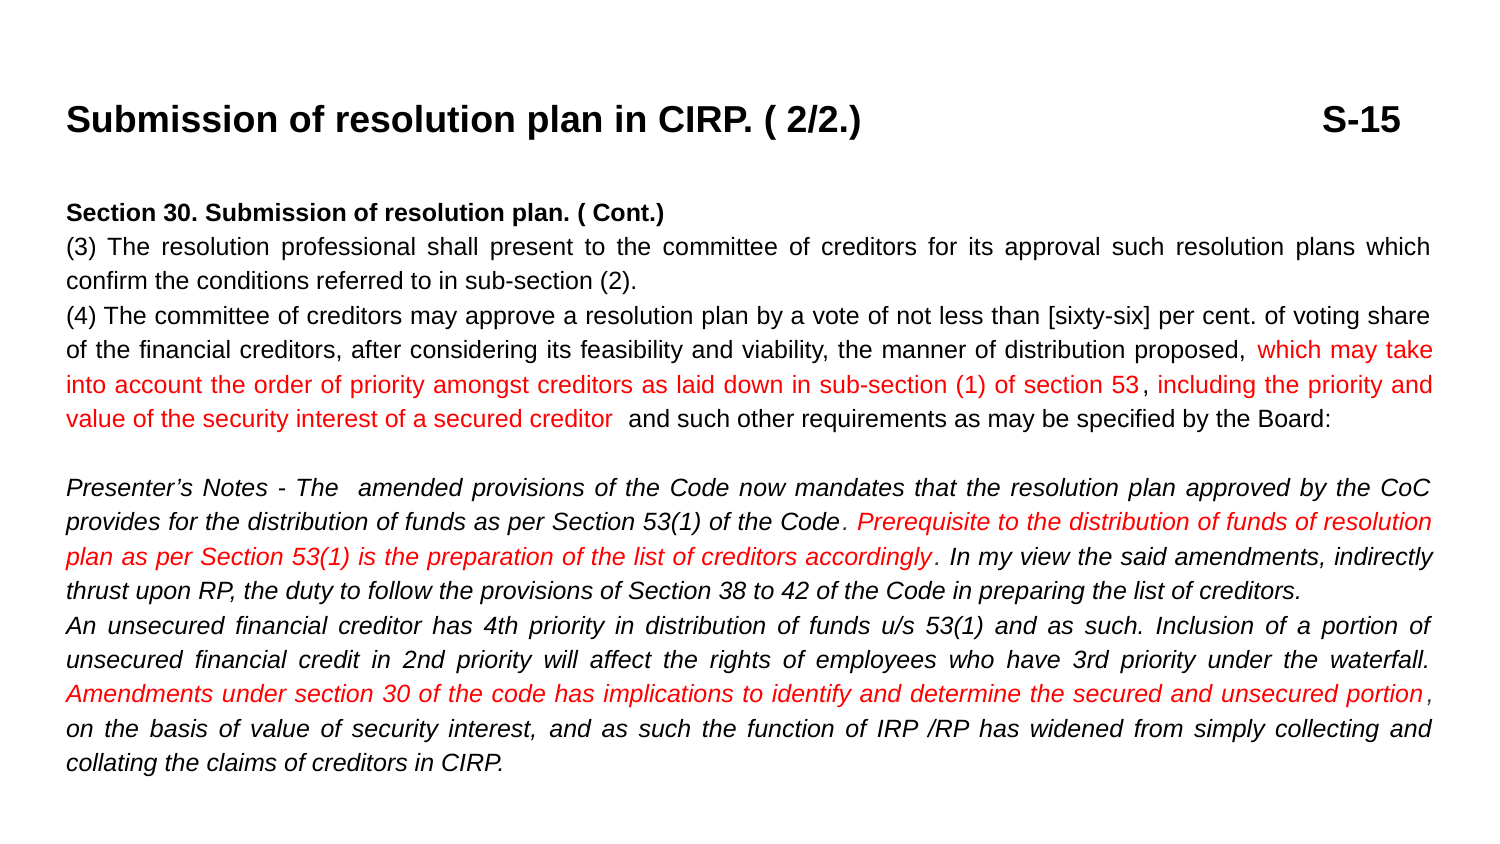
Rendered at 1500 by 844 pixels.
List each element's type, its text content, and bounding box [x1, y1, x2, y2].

list Section 30. Submission of resolution plan. ( Cont.) (3) The resolution professional shall present to the committee of creditors for its approval such resolution plans which confirm the conditions referred to in sub-section (2). (4) The committee of creditors may approve a resolution plan by a vote of not less than [sixty-six] per cent. of voting share of the financial creditors, after considering its feasibility and viability, the manner of distribution proposed, which may take into account the order of priority amongst creditors as laid down in sub-section (1) of section 53, including the priority and value of the security interest of a secured creditor and such other requirements as may be specified by the Board: Presenter’s Notes - The amended provisions of the Code now mandates that the resolution plan approved by the CoC provides for the distribution of funds as per Section 53(1) of the Code. Prerequisite to the distribution of funds of resolution plan as per Section 53(1) is the preparation of the list of creditors accordingly. In my view the said amendments, indirectly thrust upon RP, the duty to follow the provisions of Section 38 to 42 of the Code in preparing the list of creditors. An unsecured financial creditor has 4th priority in distribution of funds u/s 53(1) and as such. Inclusion of a portion of unsecured financial credit in 2nd priority will affect the rights of employees who have 3rd priority under the waterfall. Amendments under section 30 of the code has implications to identify and determine the secured and unsecured portion, on the basis of value of security interest, and as such the function of IRP /RP has widened from simply collecting and collating the claims of creditors in CIRP. [51, 176, 1449, 774]
title Submission of resolution plan in CIRP. ( 2/2.) S-15 [51, 72, 1437, 161]
